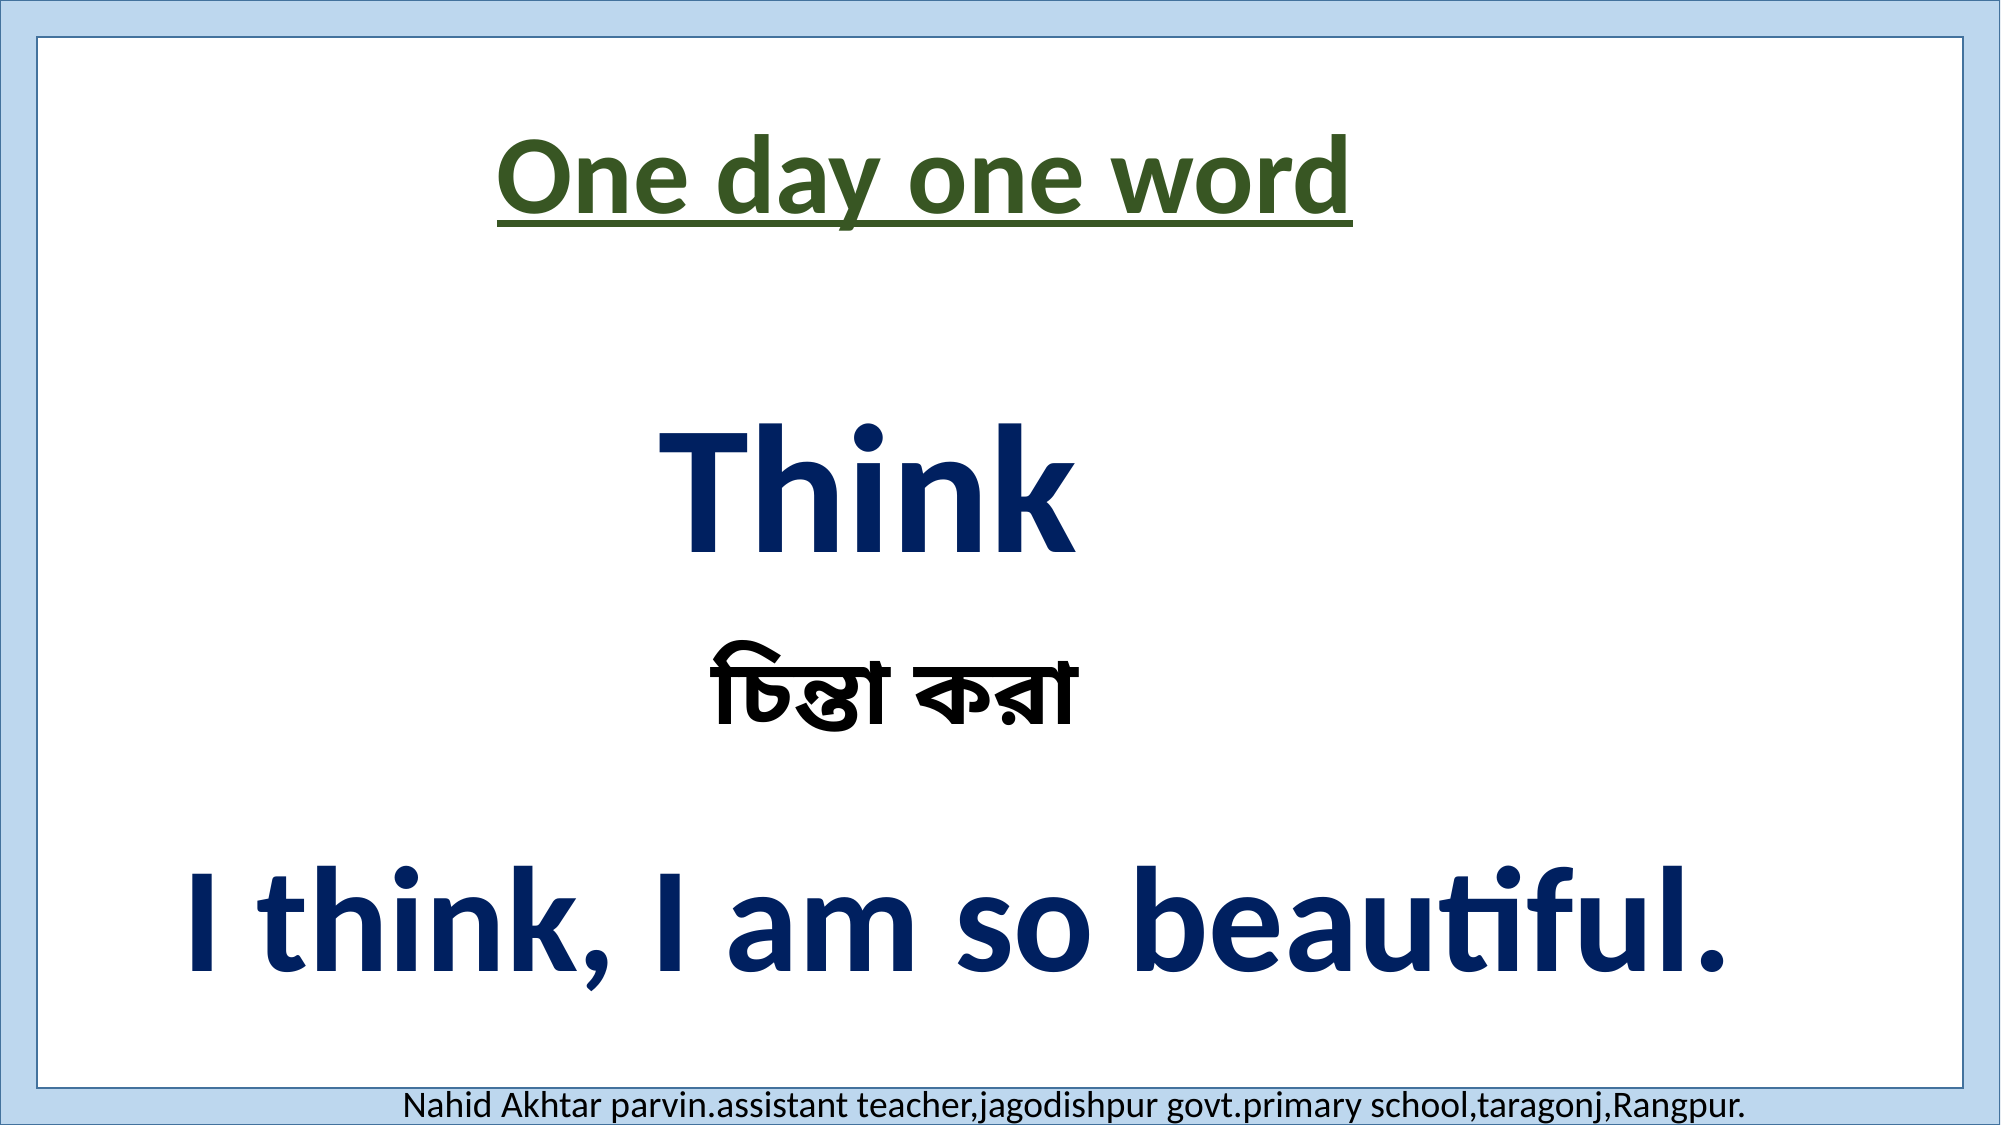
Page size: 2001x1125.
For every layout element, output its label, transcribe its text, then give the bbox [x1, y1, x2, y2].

text_box One day one word [424, 93, 1426, 244]
text_box I think, I am so beautiful. [168, 814, 1930, 1010]
text_box চিন্তা করা [673, 617, 1128, 814]
text_box Think [643, 362, 1321, 597]
